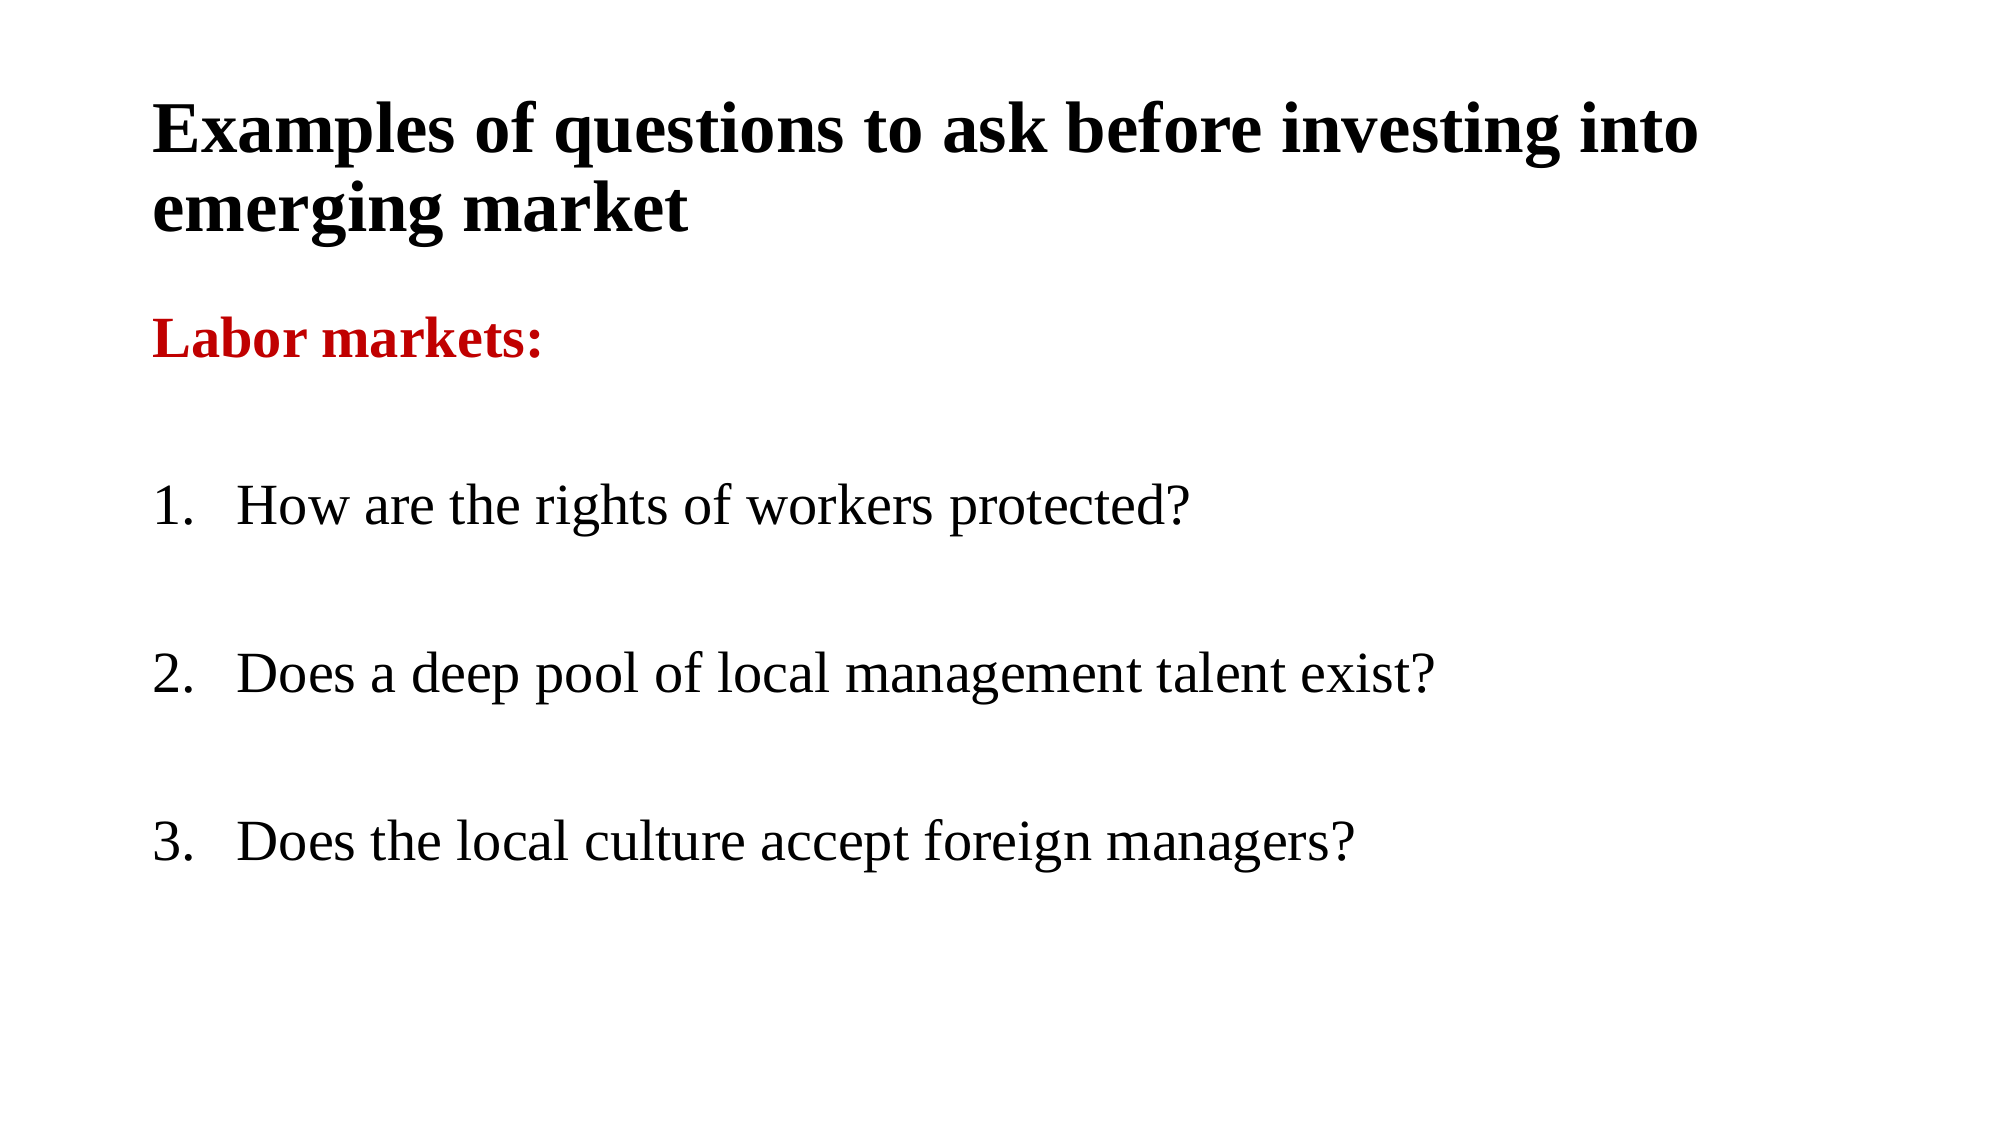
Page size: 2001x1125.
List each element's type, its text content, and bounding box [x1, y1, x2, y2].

list Labor markets: How are the rights of workers protected? Does a deep pool of local management talent exist? Does the local culture accept foreign managers? [137, 299, 1863, 1014]
title Examples of questions to ask before investing into emerging market [137, 59, 1863, 278]
